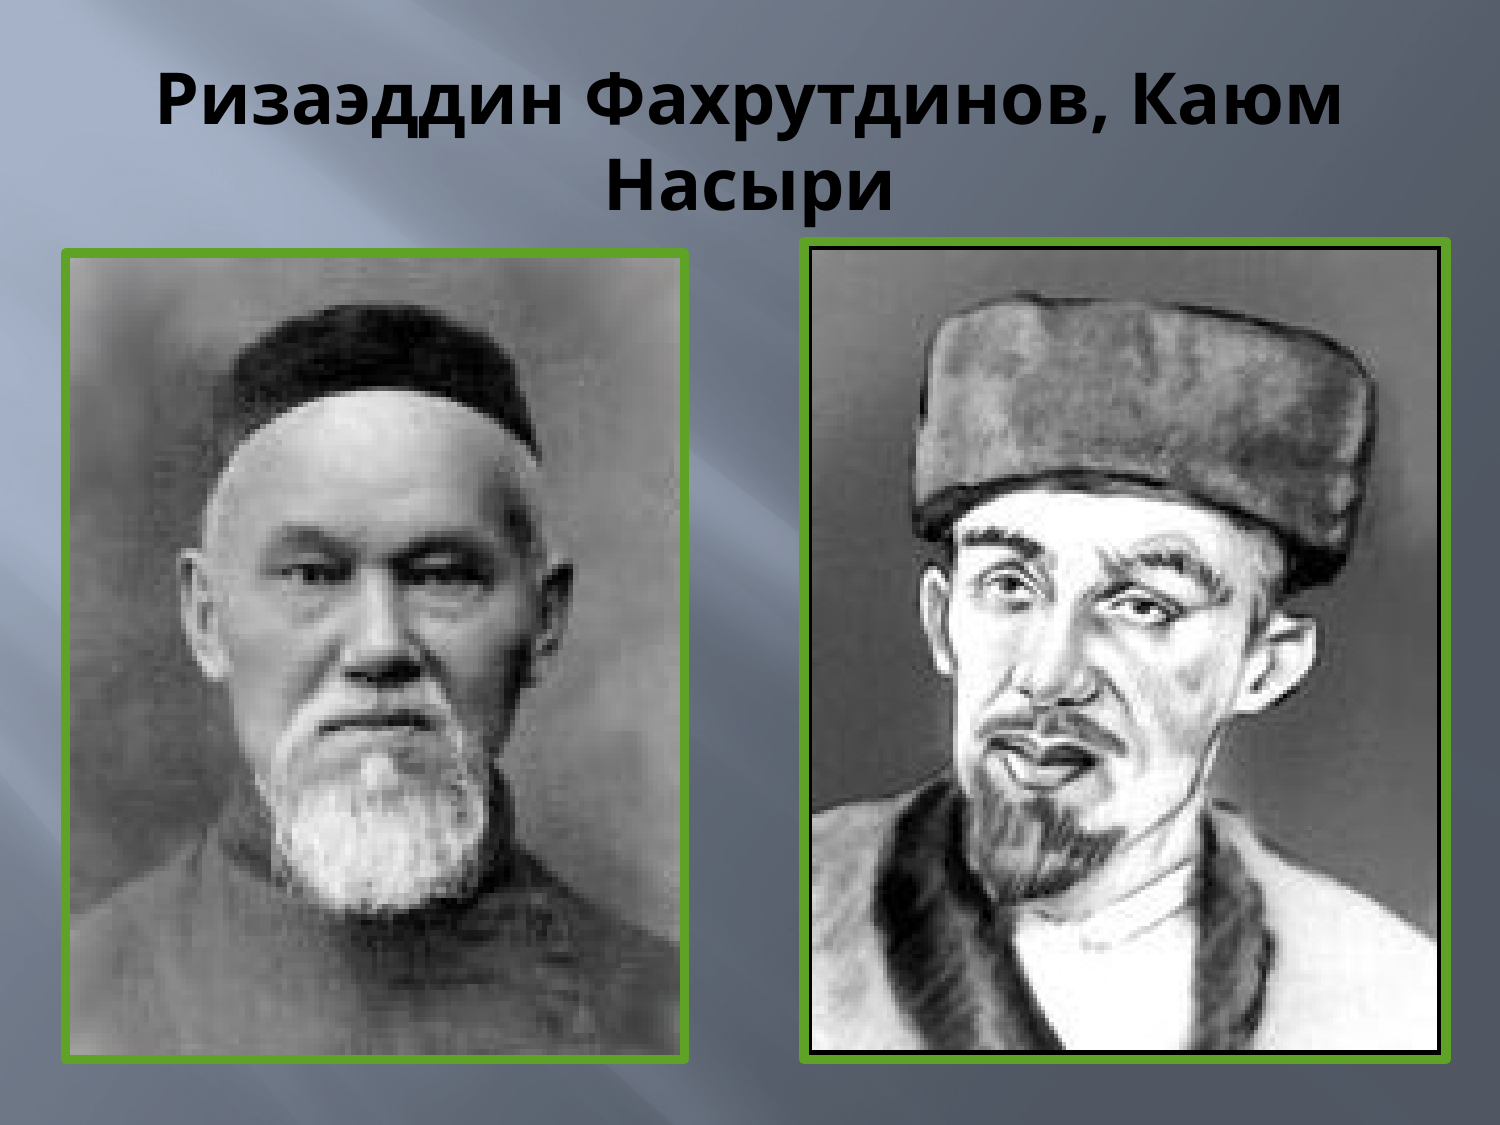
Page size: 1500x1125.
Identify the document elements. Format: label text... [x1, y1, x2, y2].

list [70, 257, 680, 1055]
picture [808, 245, 1442, 1055]
title Ризаэддин Фахрутдинов, Каюм Насыри [75, 45, 1425, 233]
